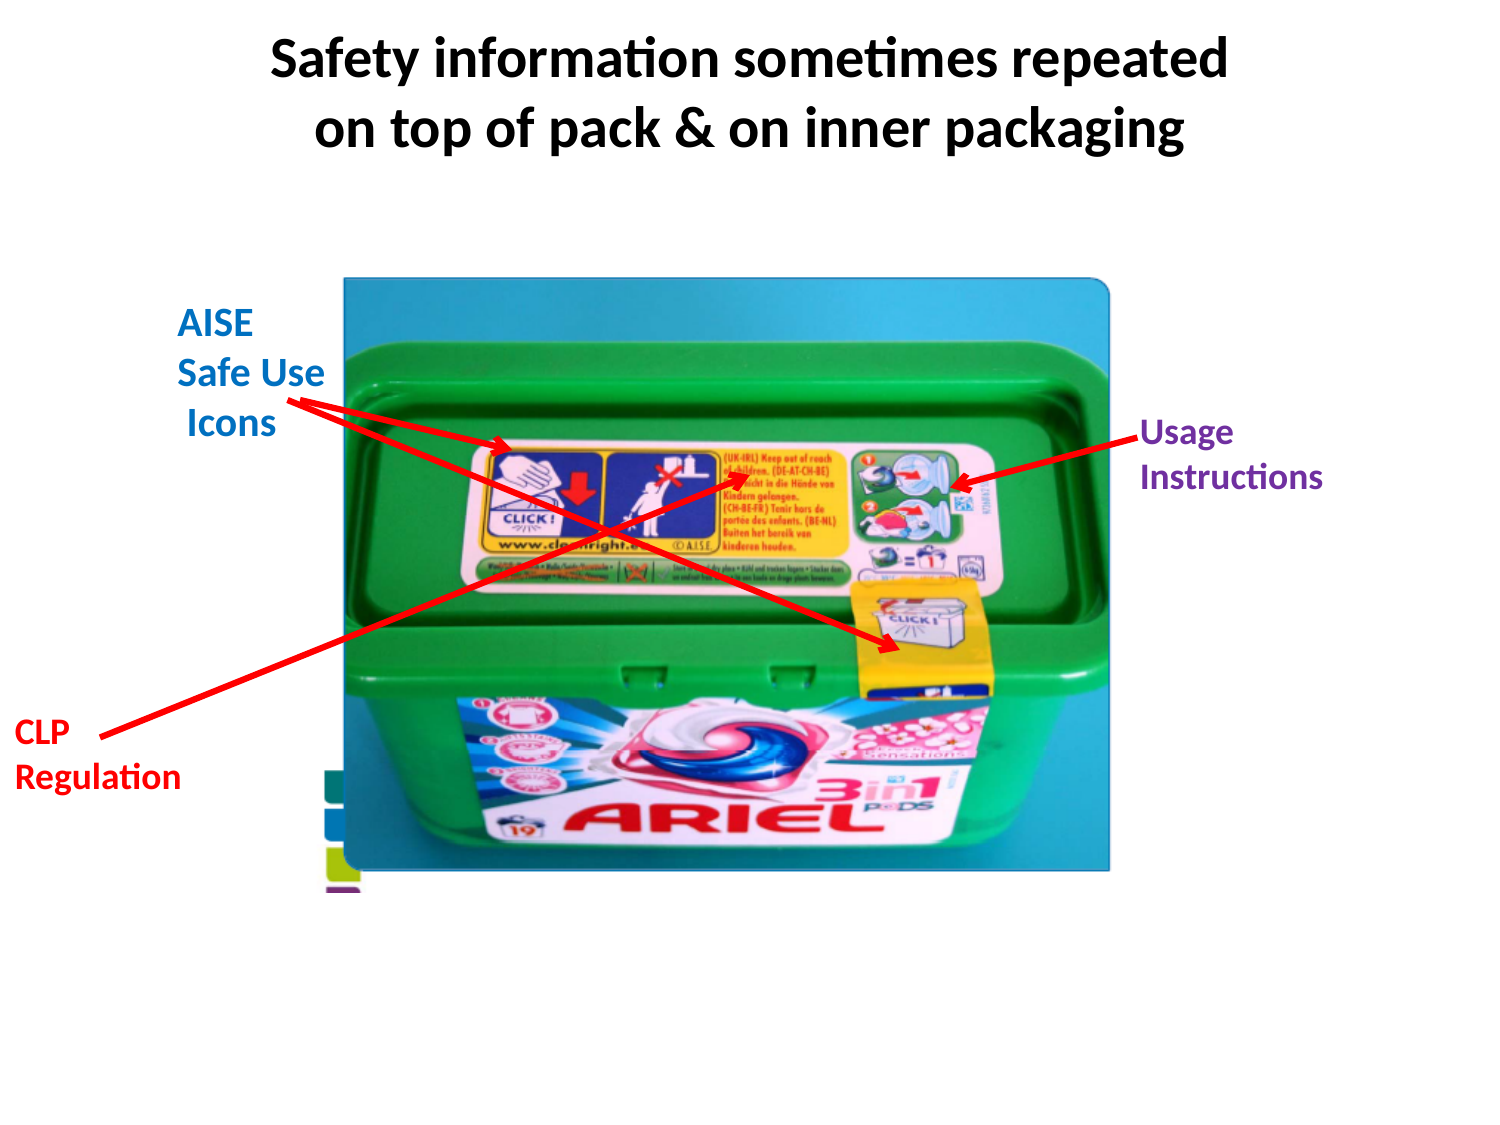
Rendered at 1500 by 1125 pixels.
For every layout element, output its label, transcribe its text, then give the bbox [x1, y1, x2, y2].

text_box AISE Safe Use Icons [162, 287, 302, 453]
text_box CLP Regulation [0, 699, 225, 805]
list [307, 212, 1151, 893]
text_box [287, 399, 901, 651]
text_box Usage Instructions [1155, 399, 1350, 505]
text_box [99, 474, 751, 738]
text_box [949, 437, 1138, 488]
title Safety information sometimes repeated on top of pack & on inner packaging [235, 11, 1265, 237]
